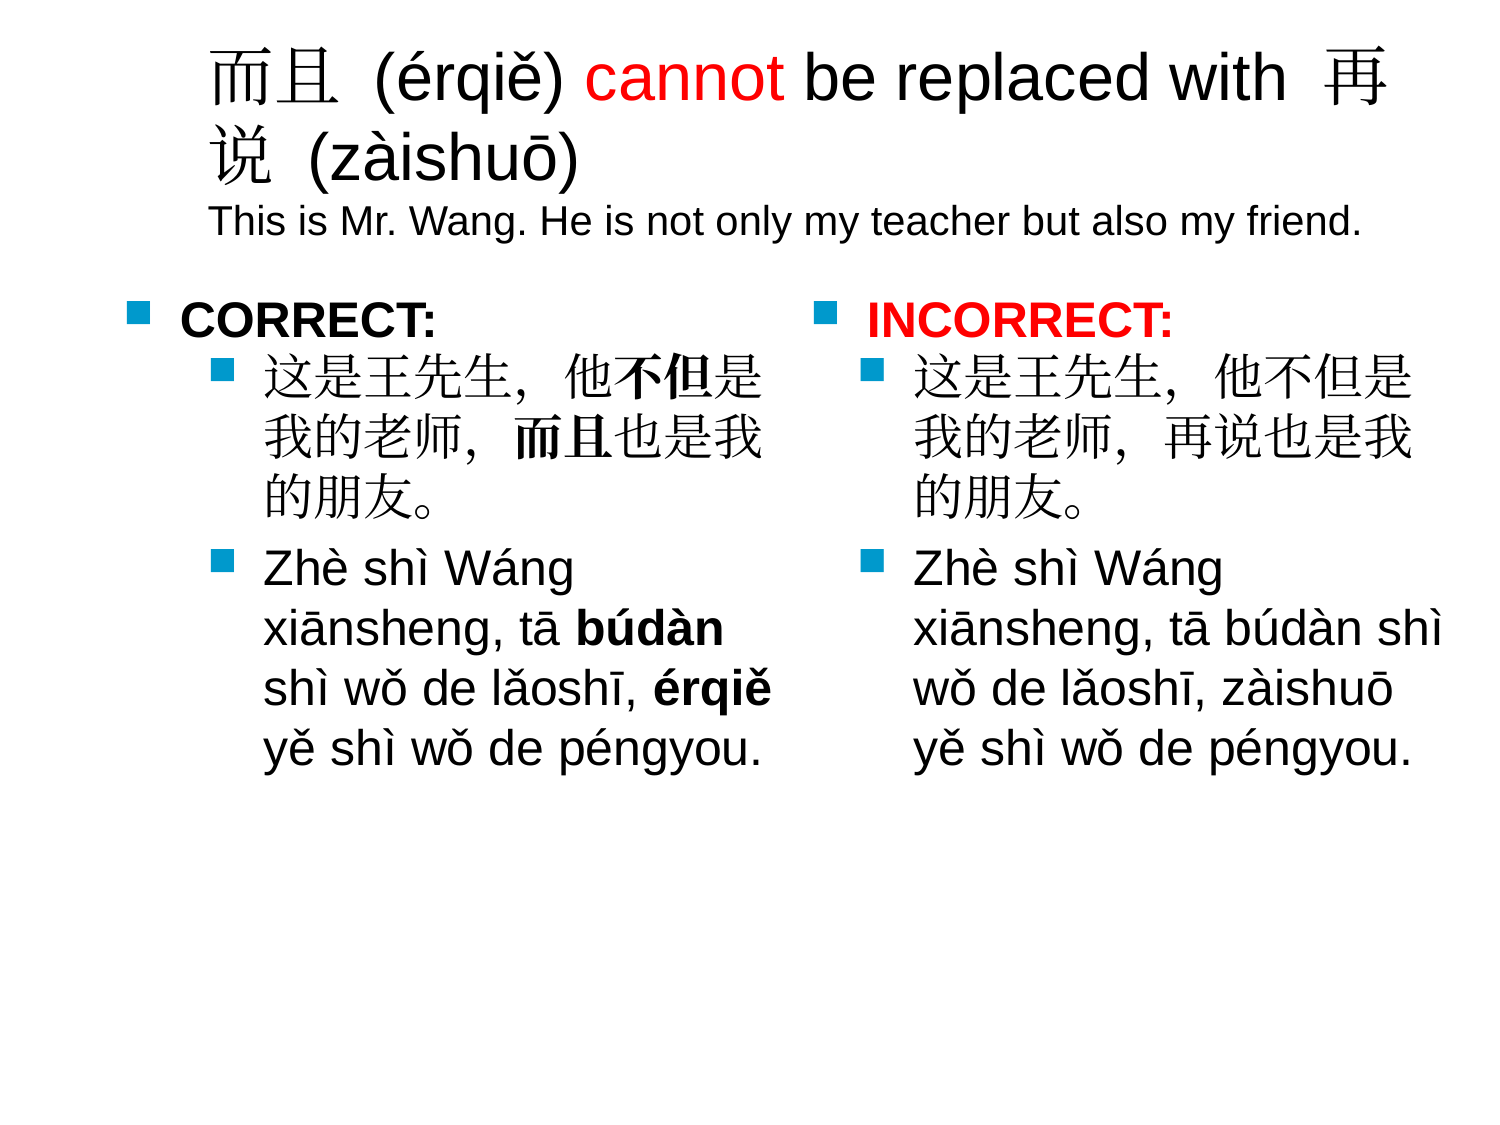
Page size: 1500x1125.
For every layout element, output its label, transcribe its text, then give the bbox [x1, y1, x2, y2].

text_box INCORRECT: [795, 280, 1459, 386]
list 这是王先生，他不但是我的老师，再说也是我的朋友。 Zhè shì Wáng xiānsheng, tā búdàn shì wǒ de lǎoshī, zàishuō yě shì wǒ de péngyou. [842, 337, 1468, 1001]
title 而且 (érqiě) cannot be replaced with 再说 (zàishuō) This is Mr. Wang. He is not only my teacher but also my friend. [192, 74, 1468, 263]
list 这是王先生，他不但是我的老师，而且也是我的朋友。 Zhè shì Wáng xiānsheng, tā búdàn shì wǒ de lǎoshī, érqiě yě shì wǒ de péngyou. [192, 337, 818, 1001]
text_box CORRECT: [108, 280, 772, 386]
